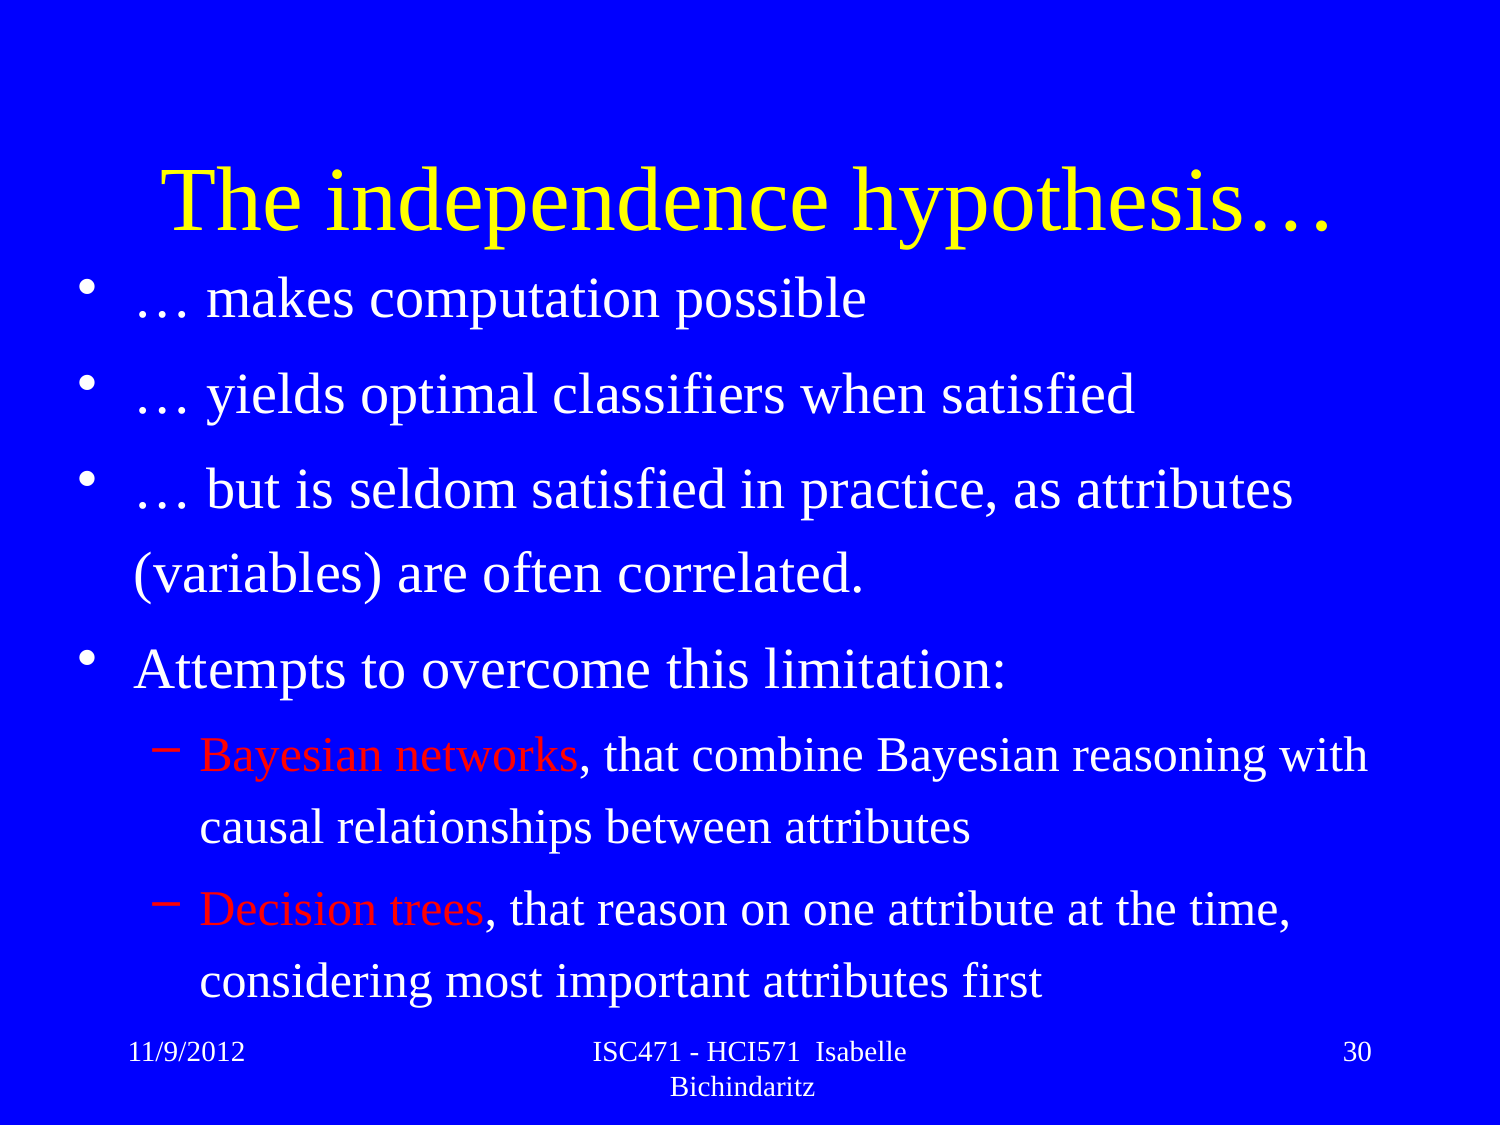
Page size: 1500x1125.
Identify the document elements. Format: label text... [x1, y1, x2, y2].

footer ISC471 - HCI571 Isabelle Bichindaritz [512, 1024, 988, 1101]
title The independence hypothesis… [112, 99, 1388, 237]
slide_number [112, 1024, 426, 1101]
list … makes computation possible … yields optimal classifiers when satisfied … but is seldom satisfied in practice, as attributes (variables) are often correlated. Attempts to overcome this limitation: Bayesian networks, that combine Bayesian reasoning with causal relationships between attributes Decision trees, that reason on one attribute at the time, considering most important attributes first [62, 237, 1405, 1000]
slide_number 30 [1074, 1024, 1388, 1101]
